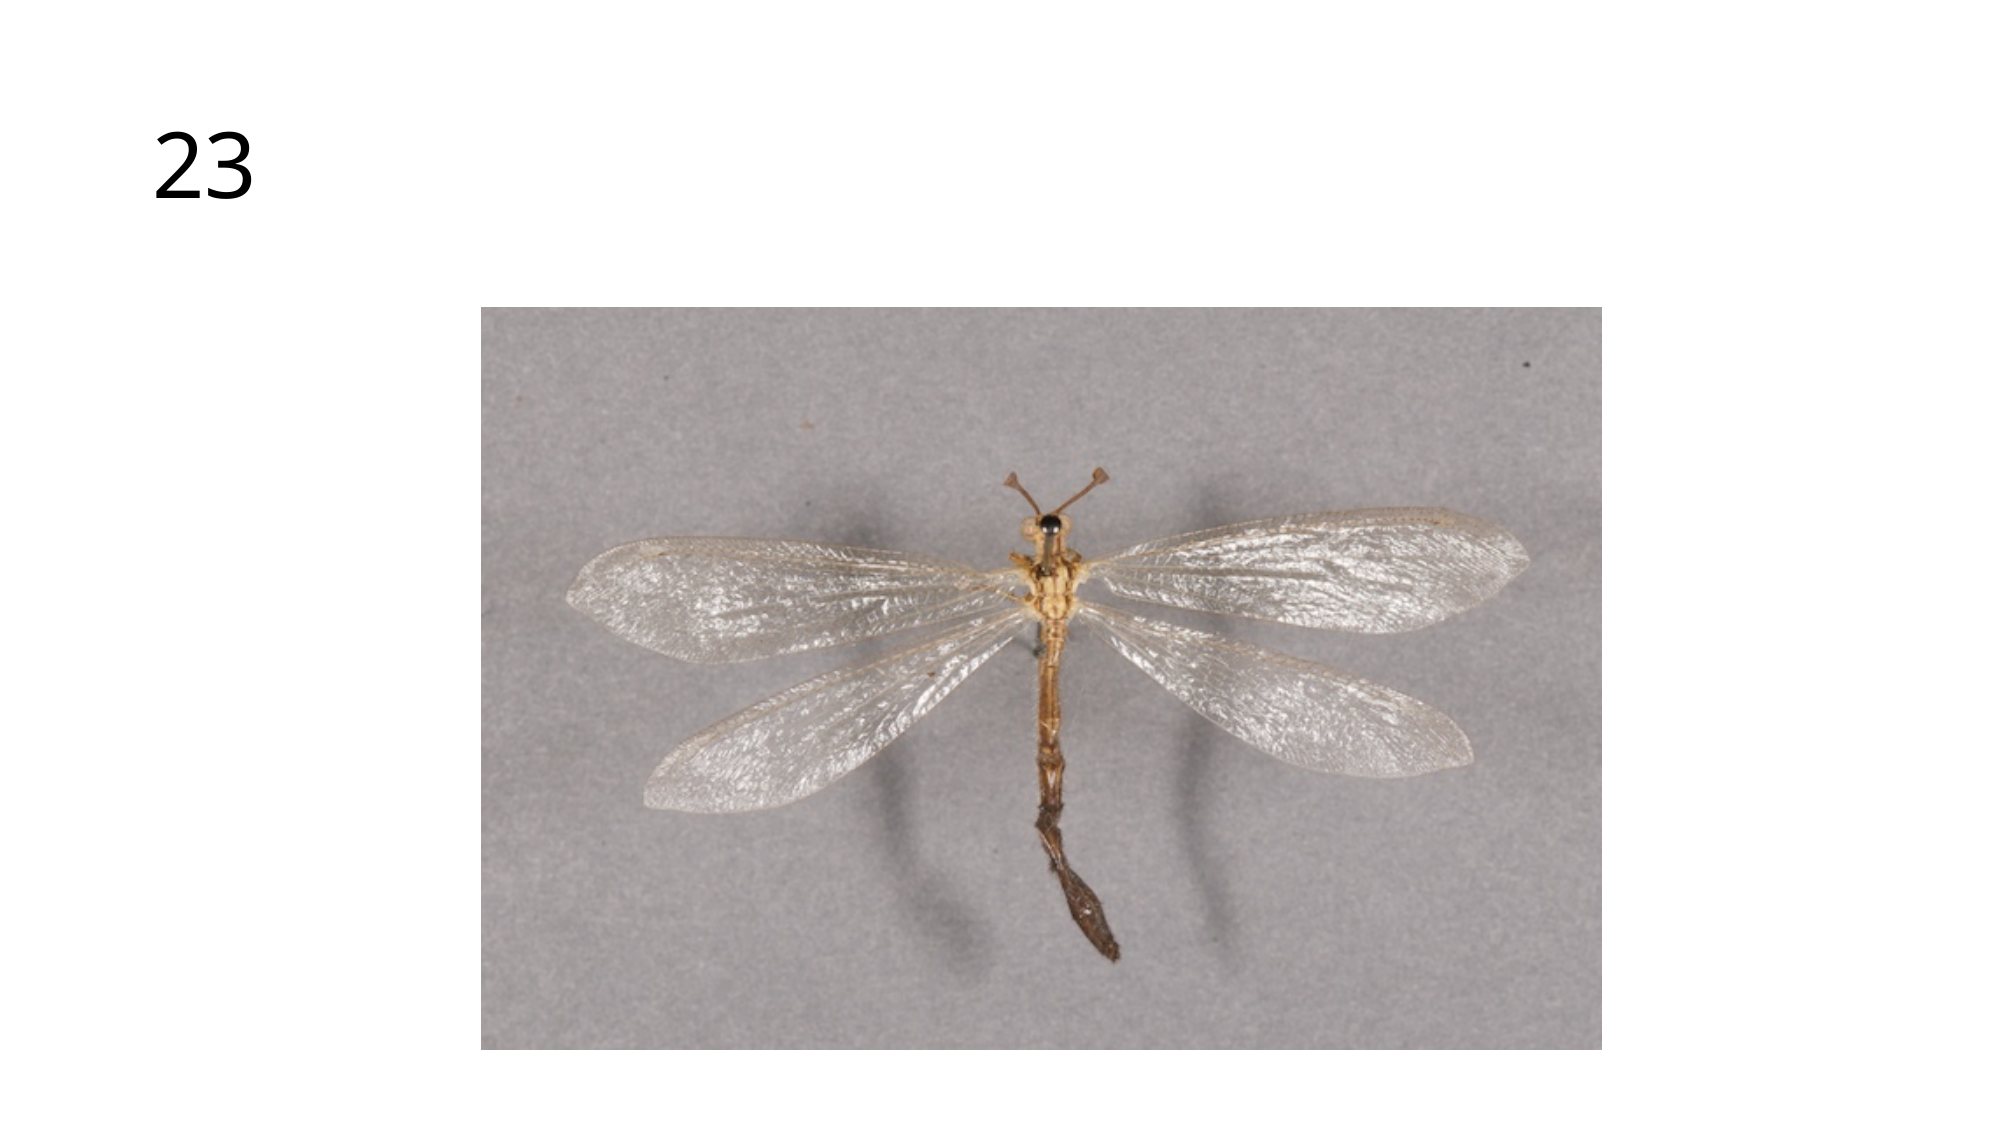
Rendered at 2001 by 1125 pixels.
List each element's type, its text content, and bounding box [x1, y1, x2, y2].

title 23 [137, 59, 1863, 278]
picture [480, 307, 1603, 1050]
